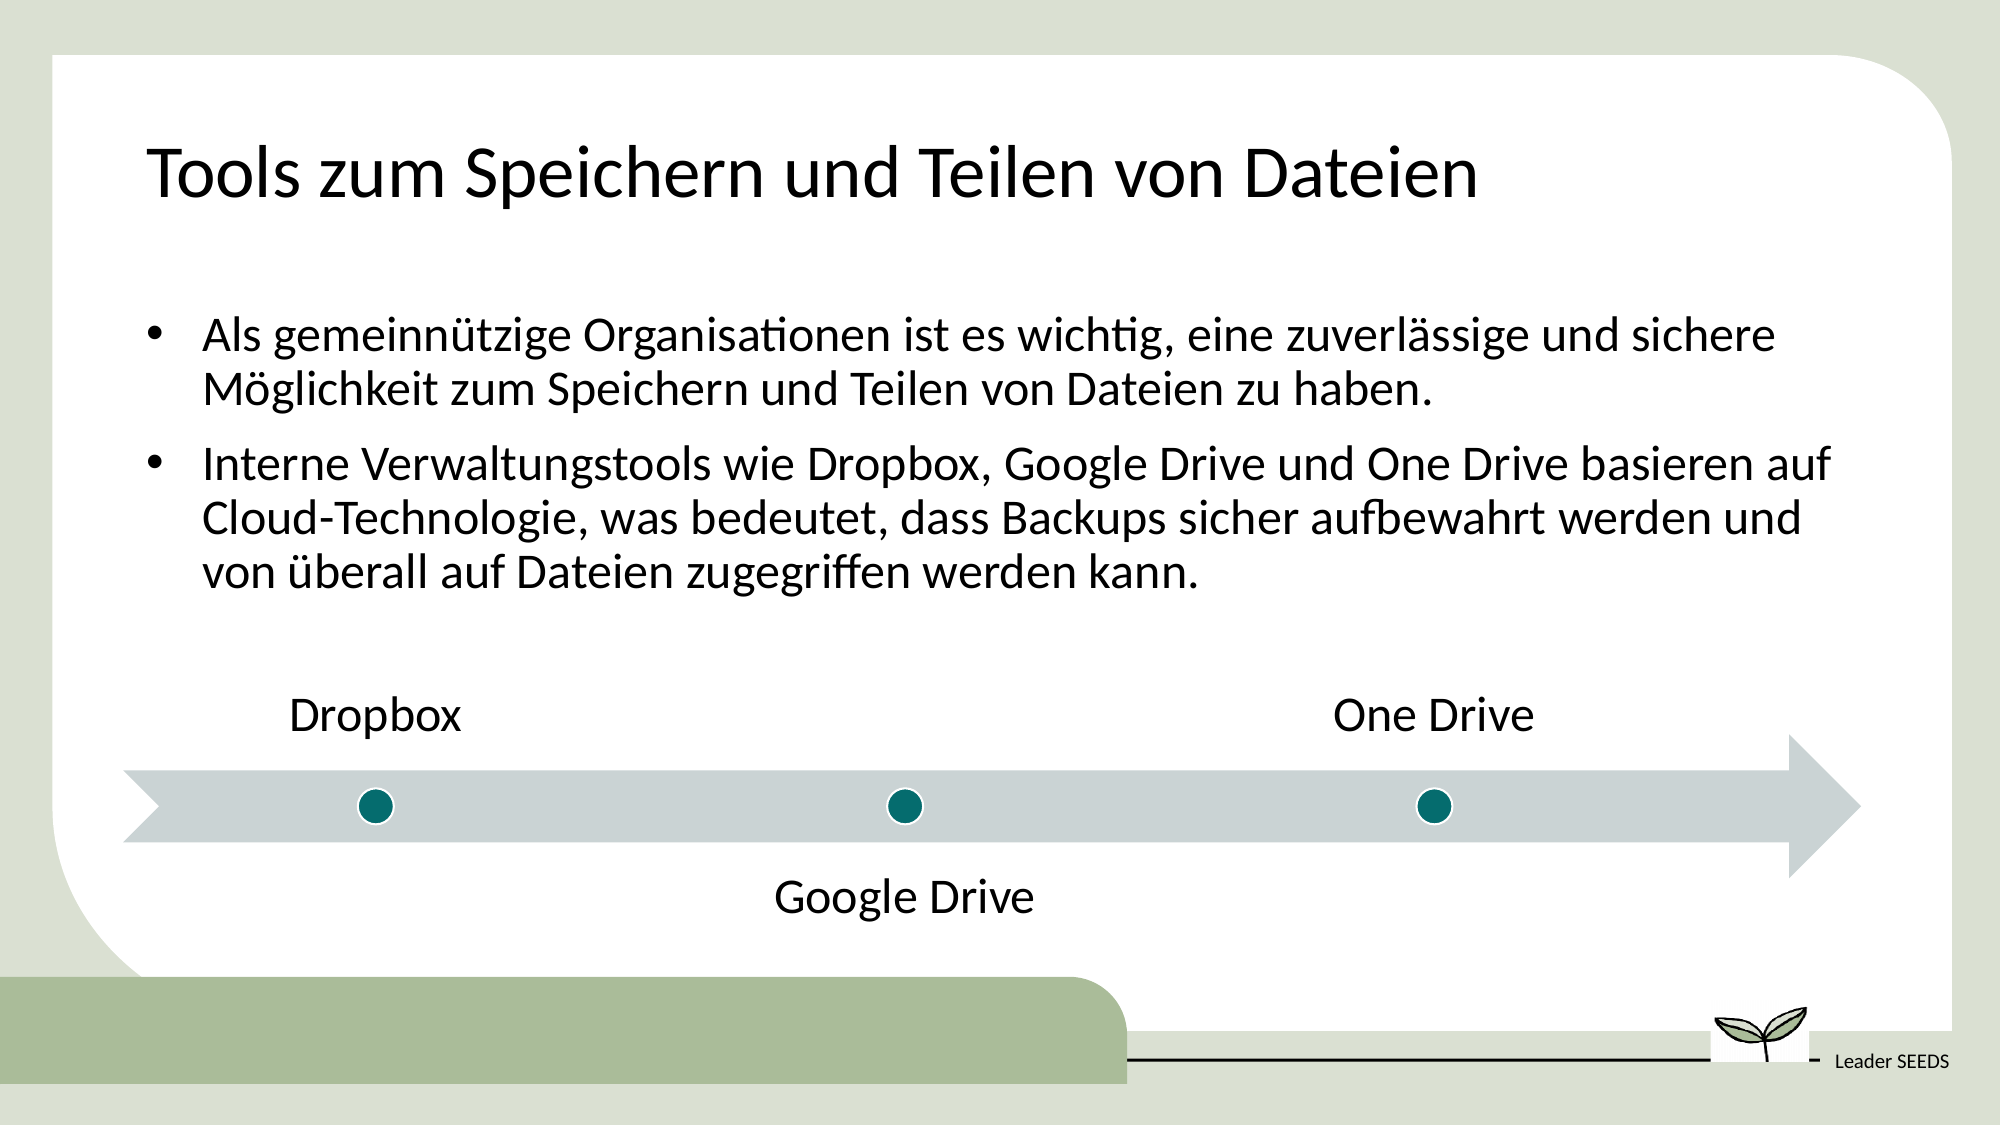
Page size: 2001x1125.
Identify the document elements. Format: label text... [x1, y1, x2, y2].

list Als gemeinnützige Organisationen ist es wichtig, eine zuverlässige und sichere Möglichkeit zum Speichern und Teilen von Dateien zu haben. Interne Verwaltungstools wie Dropbox, Google Drive und One Drive basieren auf Cloud-Technologie, was bedeutet, dass Backups sicher aufbewahrt werden und von überall auf Dateien zugegriffen werden kann. [130, 301, 1869, 632]
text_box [122, 625, 1862, 987]
list Tools zum Speichern und Teilen von Dateien [130, 124, 1869, 257]
picture [1710, 1000, 1810, 1062]
